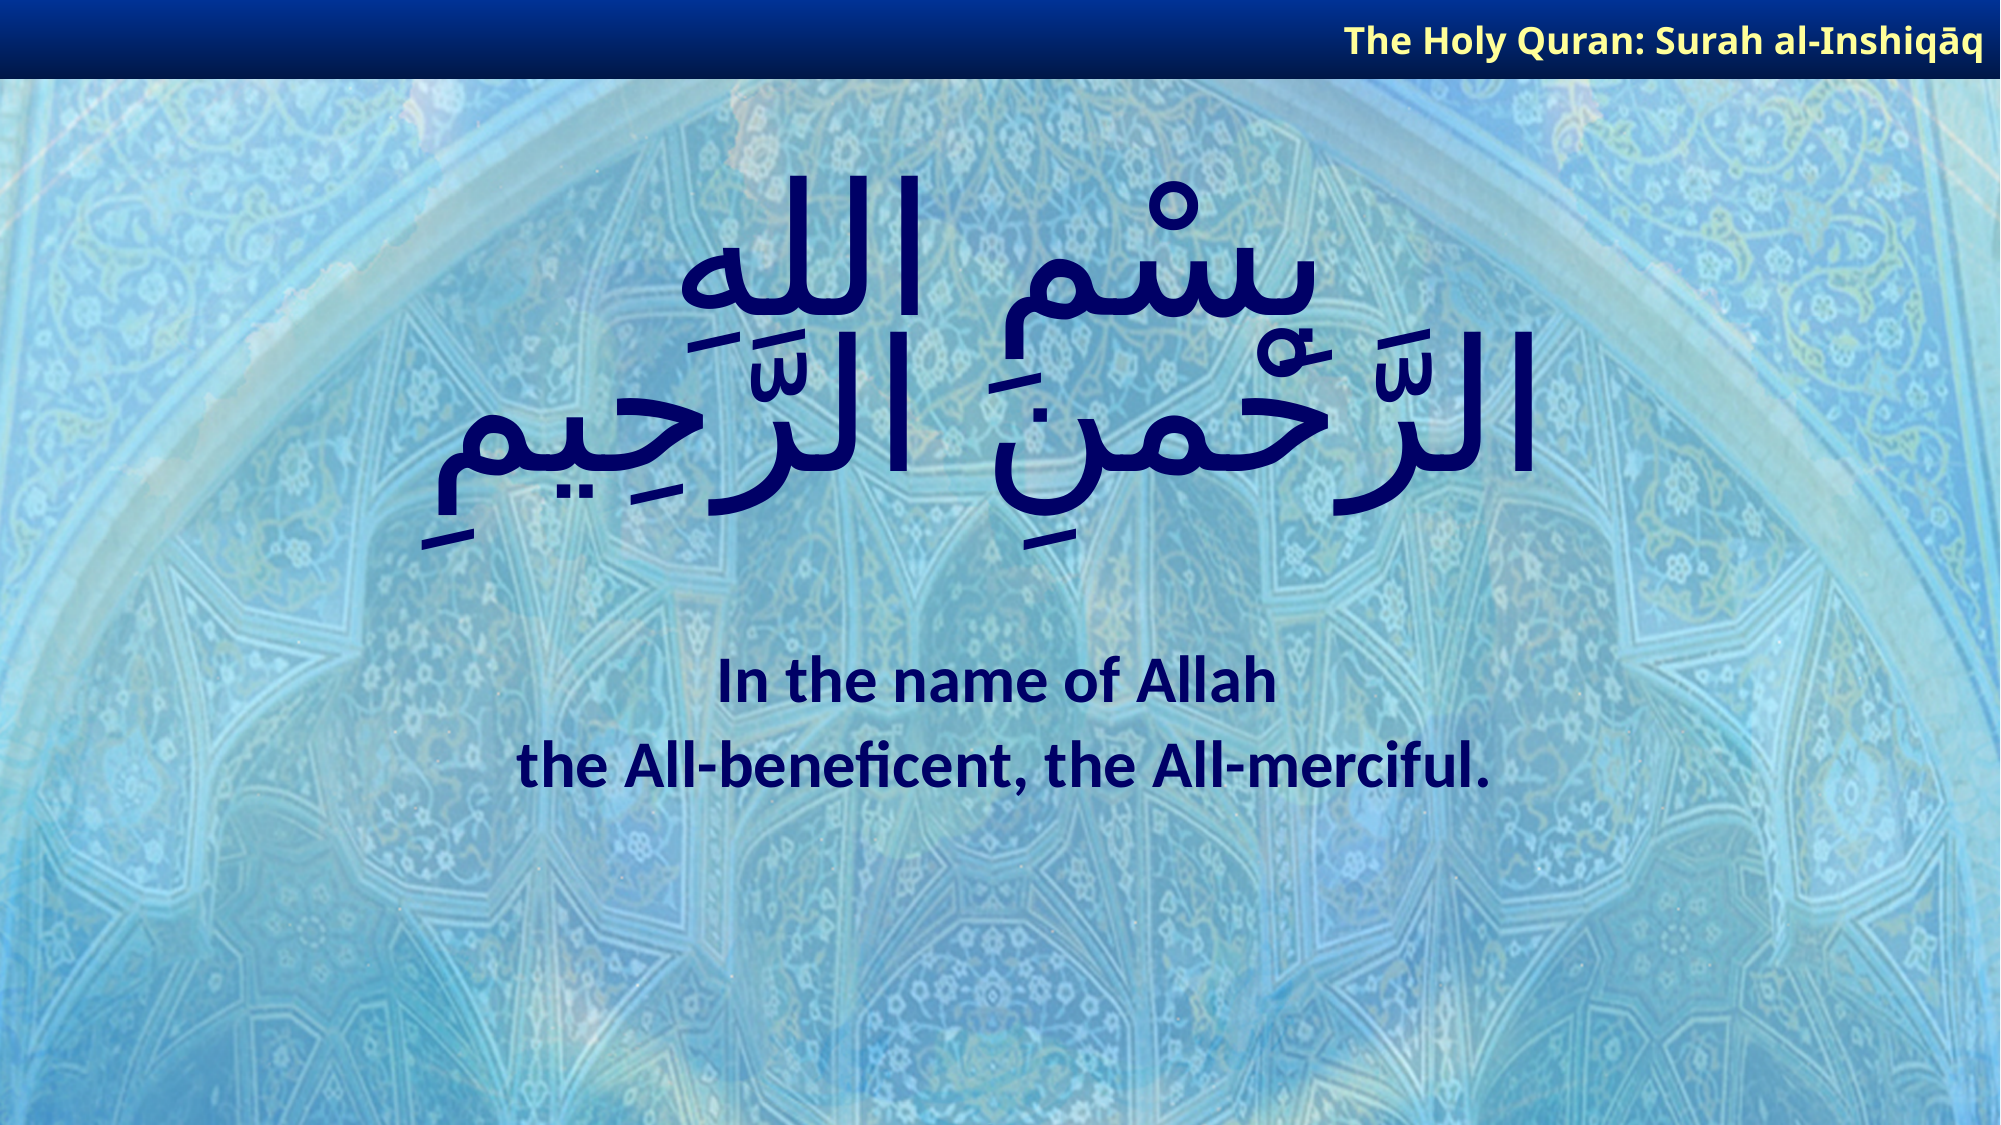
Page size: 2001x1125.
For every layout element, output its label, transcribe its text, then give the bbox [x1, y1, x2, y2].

picture [0, 0, 2001, 1125]
text_box The Holy Quran: Surah al-Inshiqāq [0, 0, 2000, 79]
title بِسْمِ اللهِ الرَّحْمنِ الرَّحِيمِ [362, 231, 1638, 473]
subtitle In the name of Allah the All-beneficent, the All-merciful. [206, 637, 1804, 925]
